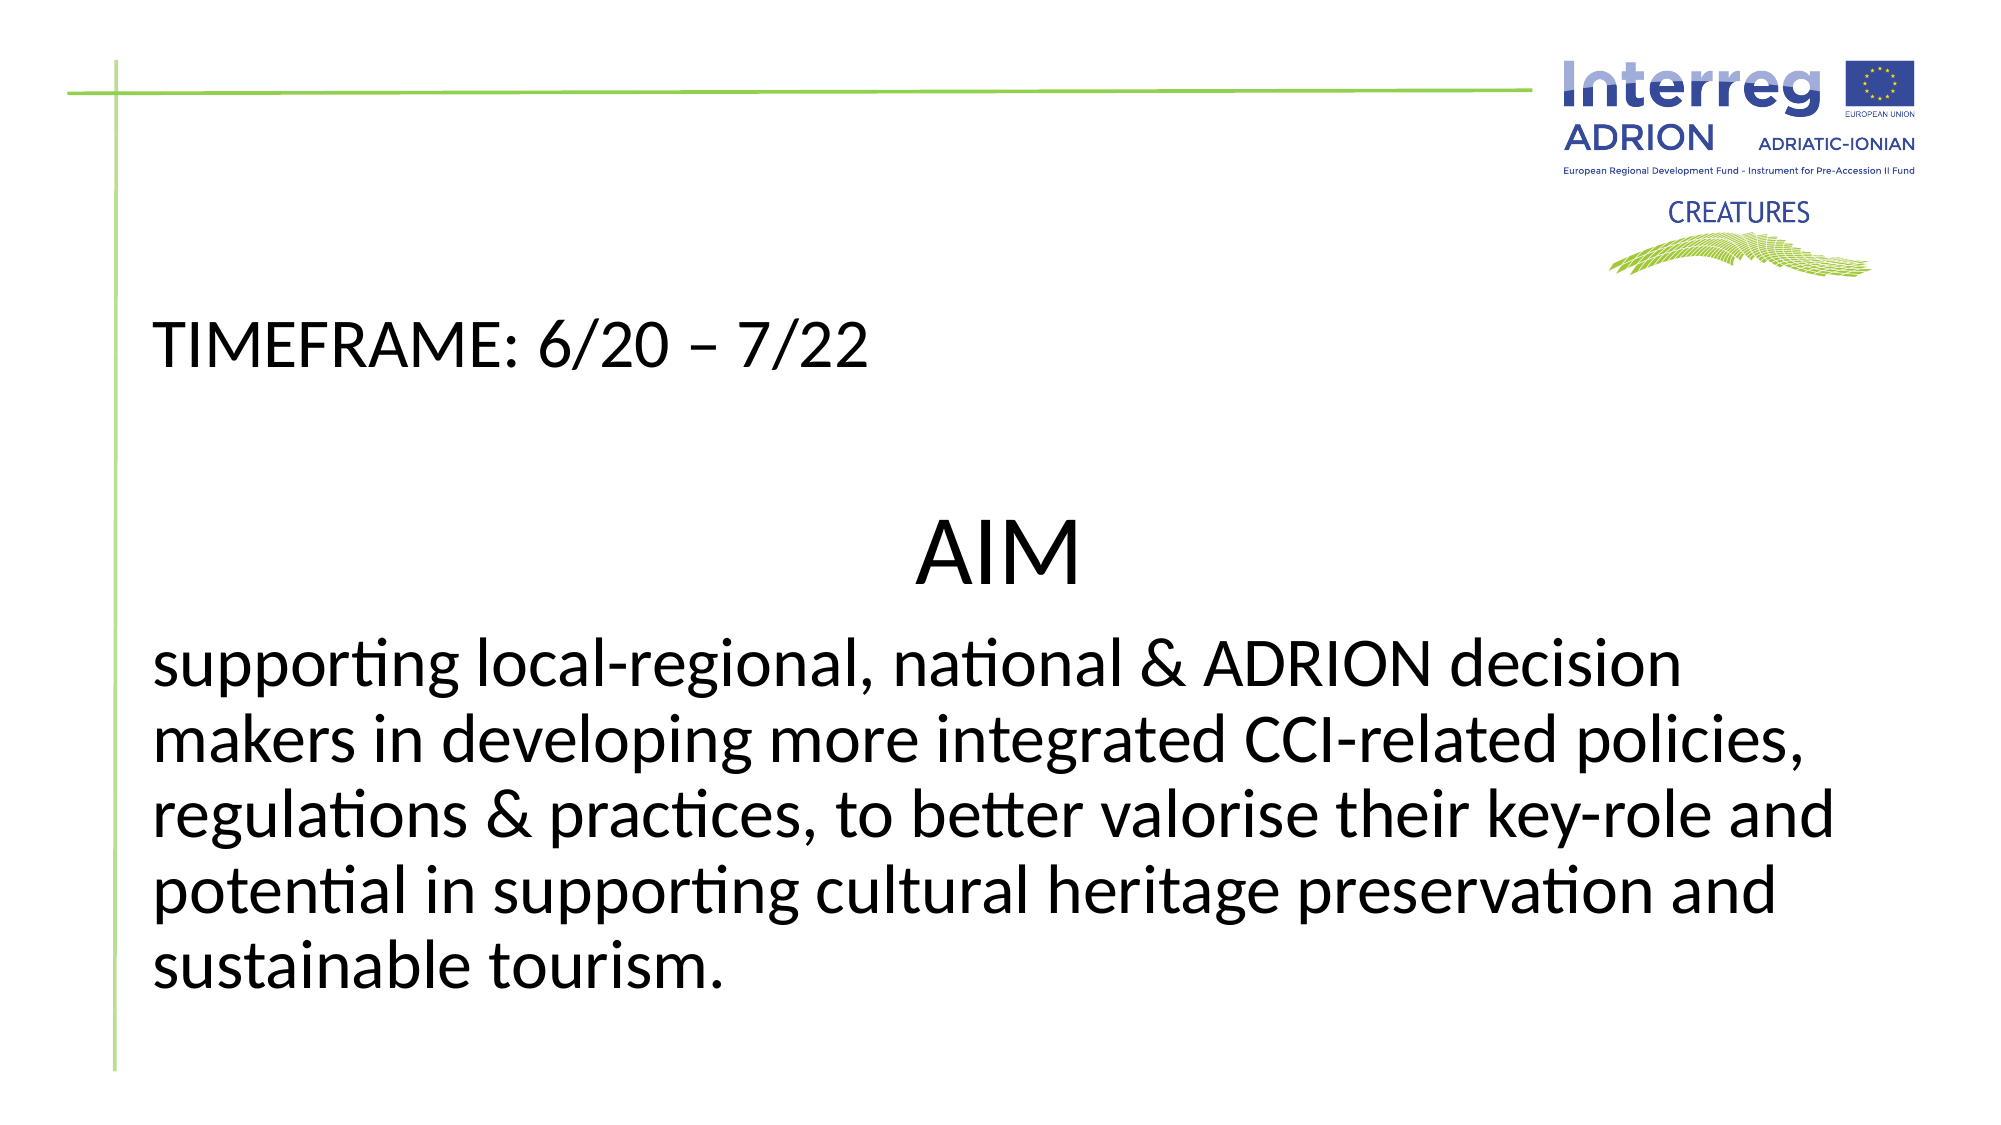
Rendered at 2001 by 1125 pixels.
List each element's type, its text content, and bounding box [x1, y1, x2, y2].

picture [1532, 29, 1946, 308]
list TIMEFRAME: 6/20 – 7/22 AIM supporting local-regional, national & ADRION decision makers in developing more integrated CCI-related policies, regulations & practices, to better valorise their key-role and potential in supporting cultural heritage preservation and sustainable tourism. [137, 299, 1863, 1014]
